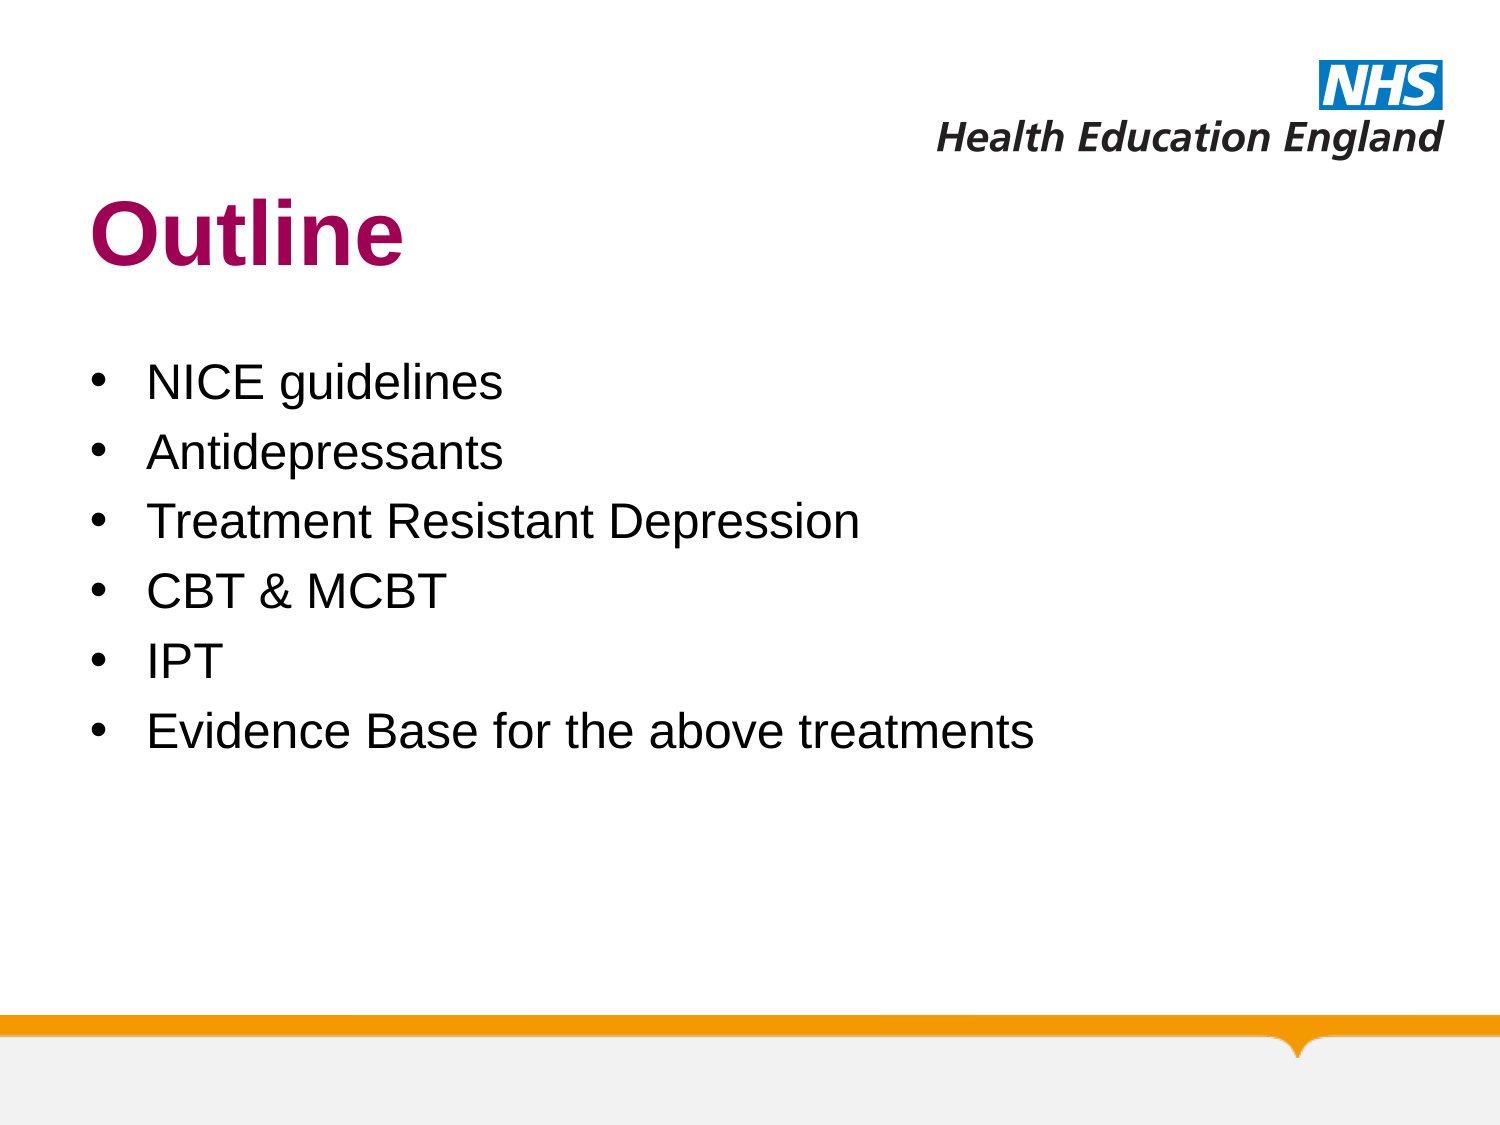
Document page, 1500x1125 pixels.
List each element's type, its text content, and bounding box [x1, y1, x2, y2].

picture [936, 59, 1445, 161]
list NICE guidelines Antidepressants Treatment Resistant Depression CBT & MCBT IPT Evidence Base for the above treatments [75, 341, 1425, 1005]
title Outline [75, 166, 1425, 233]
